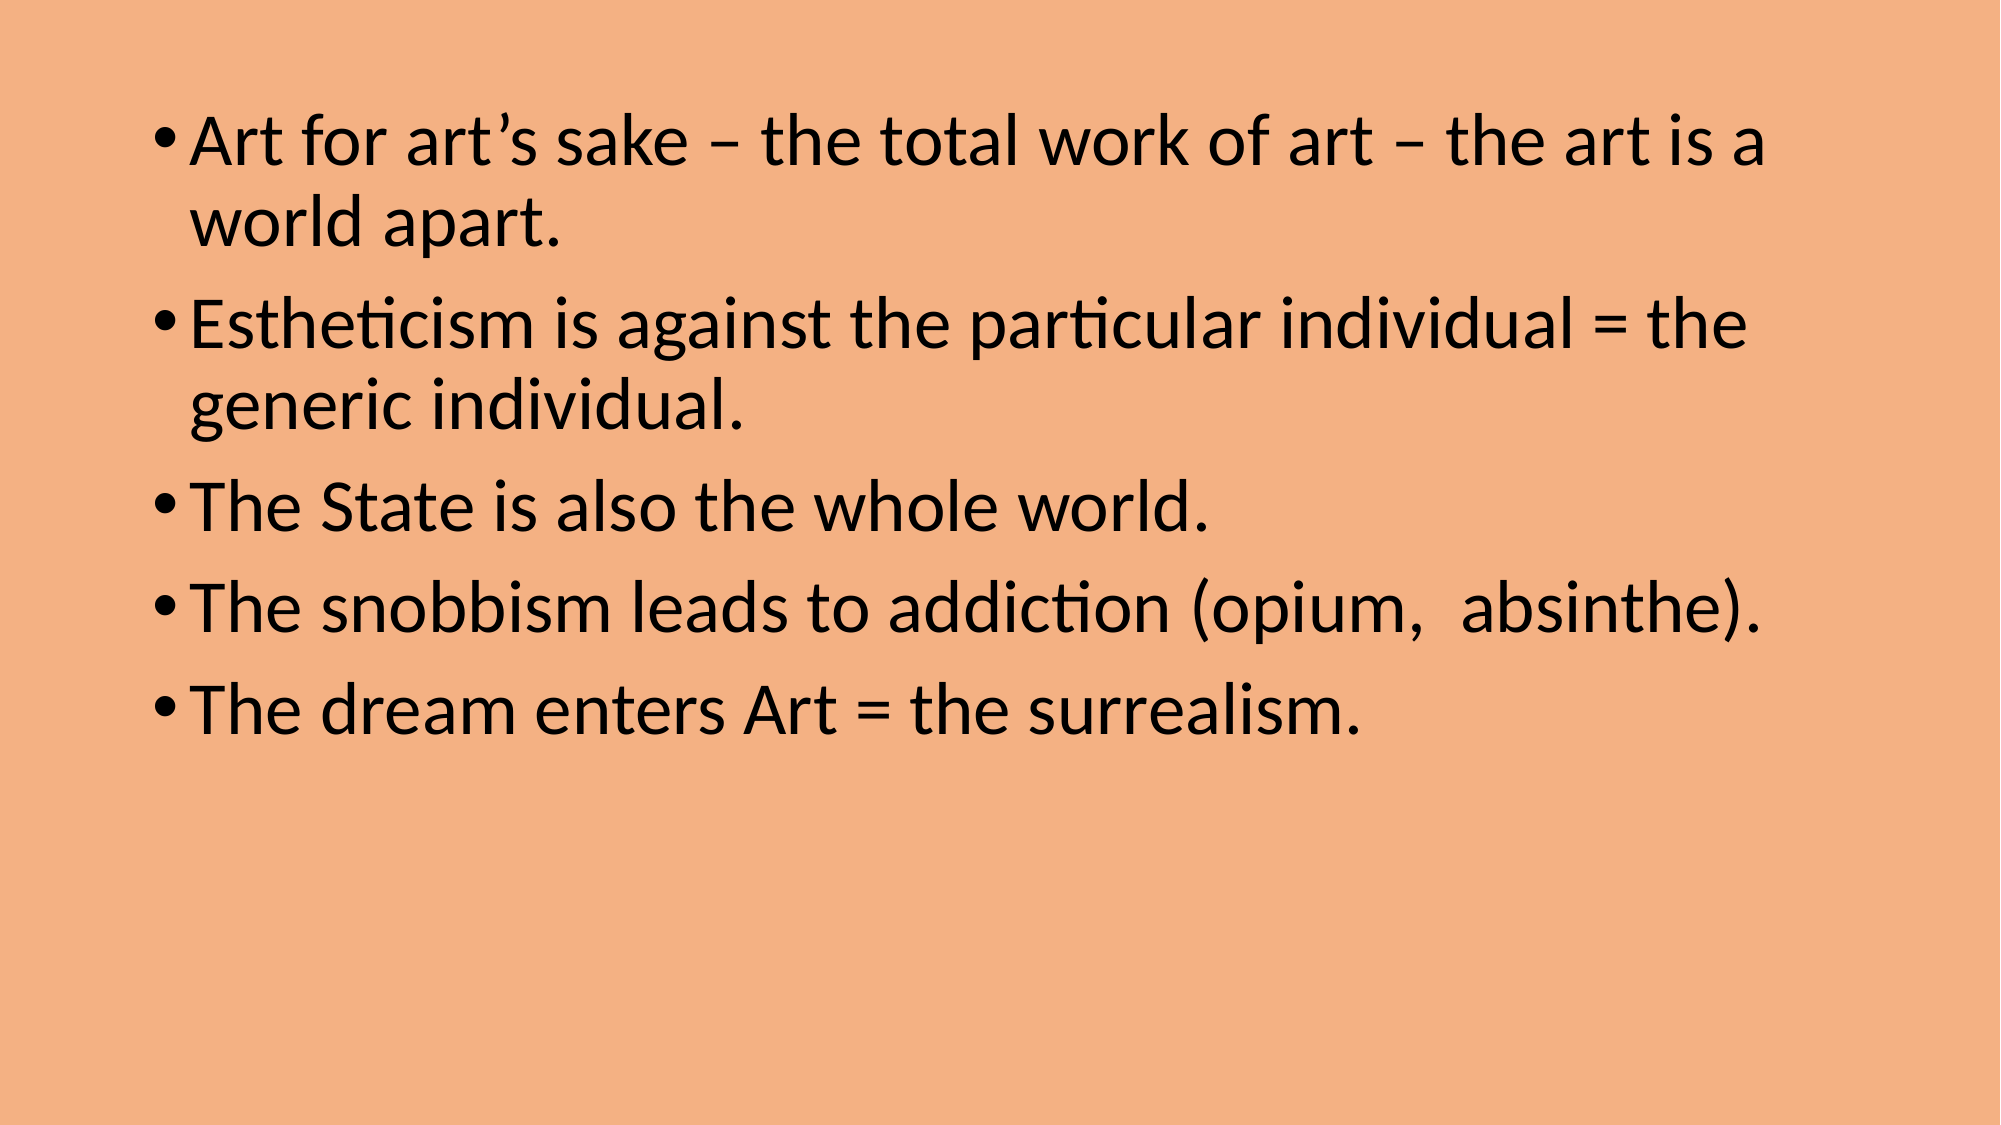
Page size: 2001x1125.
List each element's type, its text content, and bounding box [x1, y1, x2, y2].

list Art for art’s sake – the total work of art – the art is a world apart. Estheticism is against the particular individual = the generic individual. The State is also the whole world. The snobbism leads to addiction (opium, absinthe). The dream enters Art = the surrealism. [137, 93, 1863, 1014]
